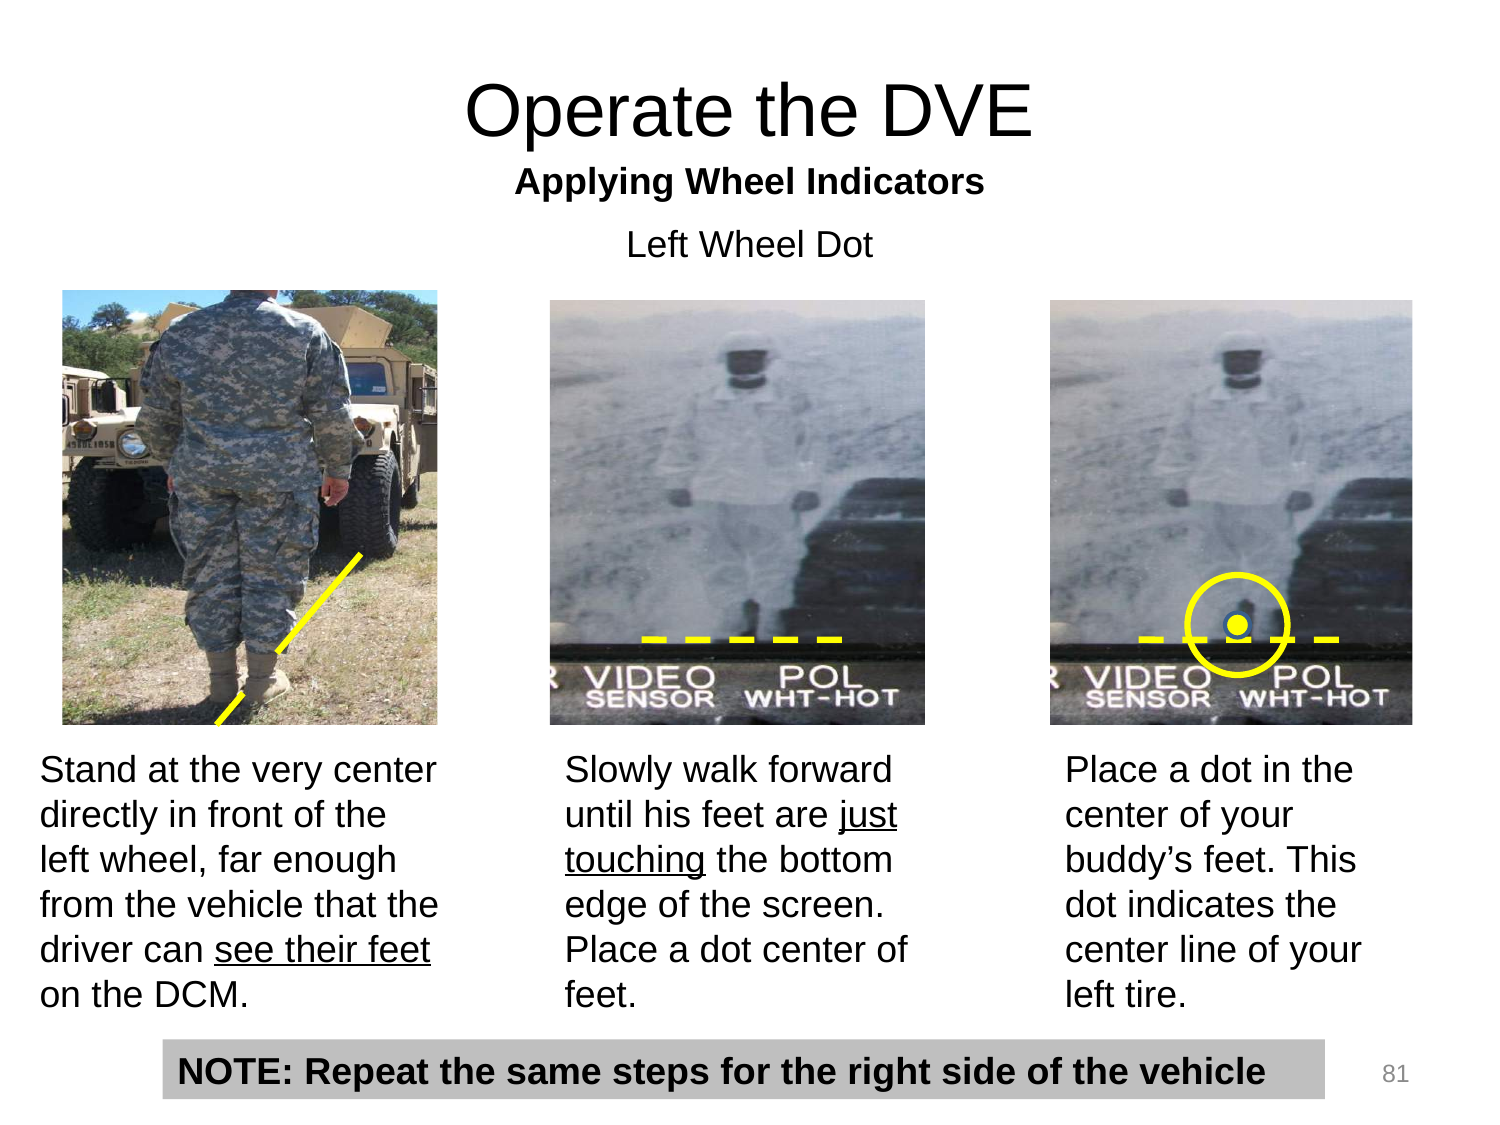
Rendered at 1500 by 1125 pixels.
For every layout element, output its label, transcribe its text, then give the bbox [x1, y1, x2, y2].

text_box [549, 299, 926, 726]
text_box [62, 287, 438, 726]
text_box Slowly walk forward until his feet are just touching the bottom edge of the screen. Place a dot center of feet. [549, 737, 925, 1023]
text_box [1049, 299, 1413, 726]
text_box Applying Wheel Indicators [499, 149, 1001, 210]
text_box NOTE: Repeat the same steps for the right side of the vehicle [162, 1039, 1325, 1100]
slide_number 81 [1074, 1042, 1425, 1103]
text_box Stand at the very center directly in front of the left wheel, far enough from the vehicle that the driver can see their feet on the DCM. [24, 737, 463, 1023]
text_box Left Wheel Dot [611, 212, 889, 273]
text_box Place a dot in the center of your buddy’s feet. This dot indicates the center line of your left tire. [1049, 737, 1425, 1023]
title Operate the DVE [75, 12, 1425, 200]
